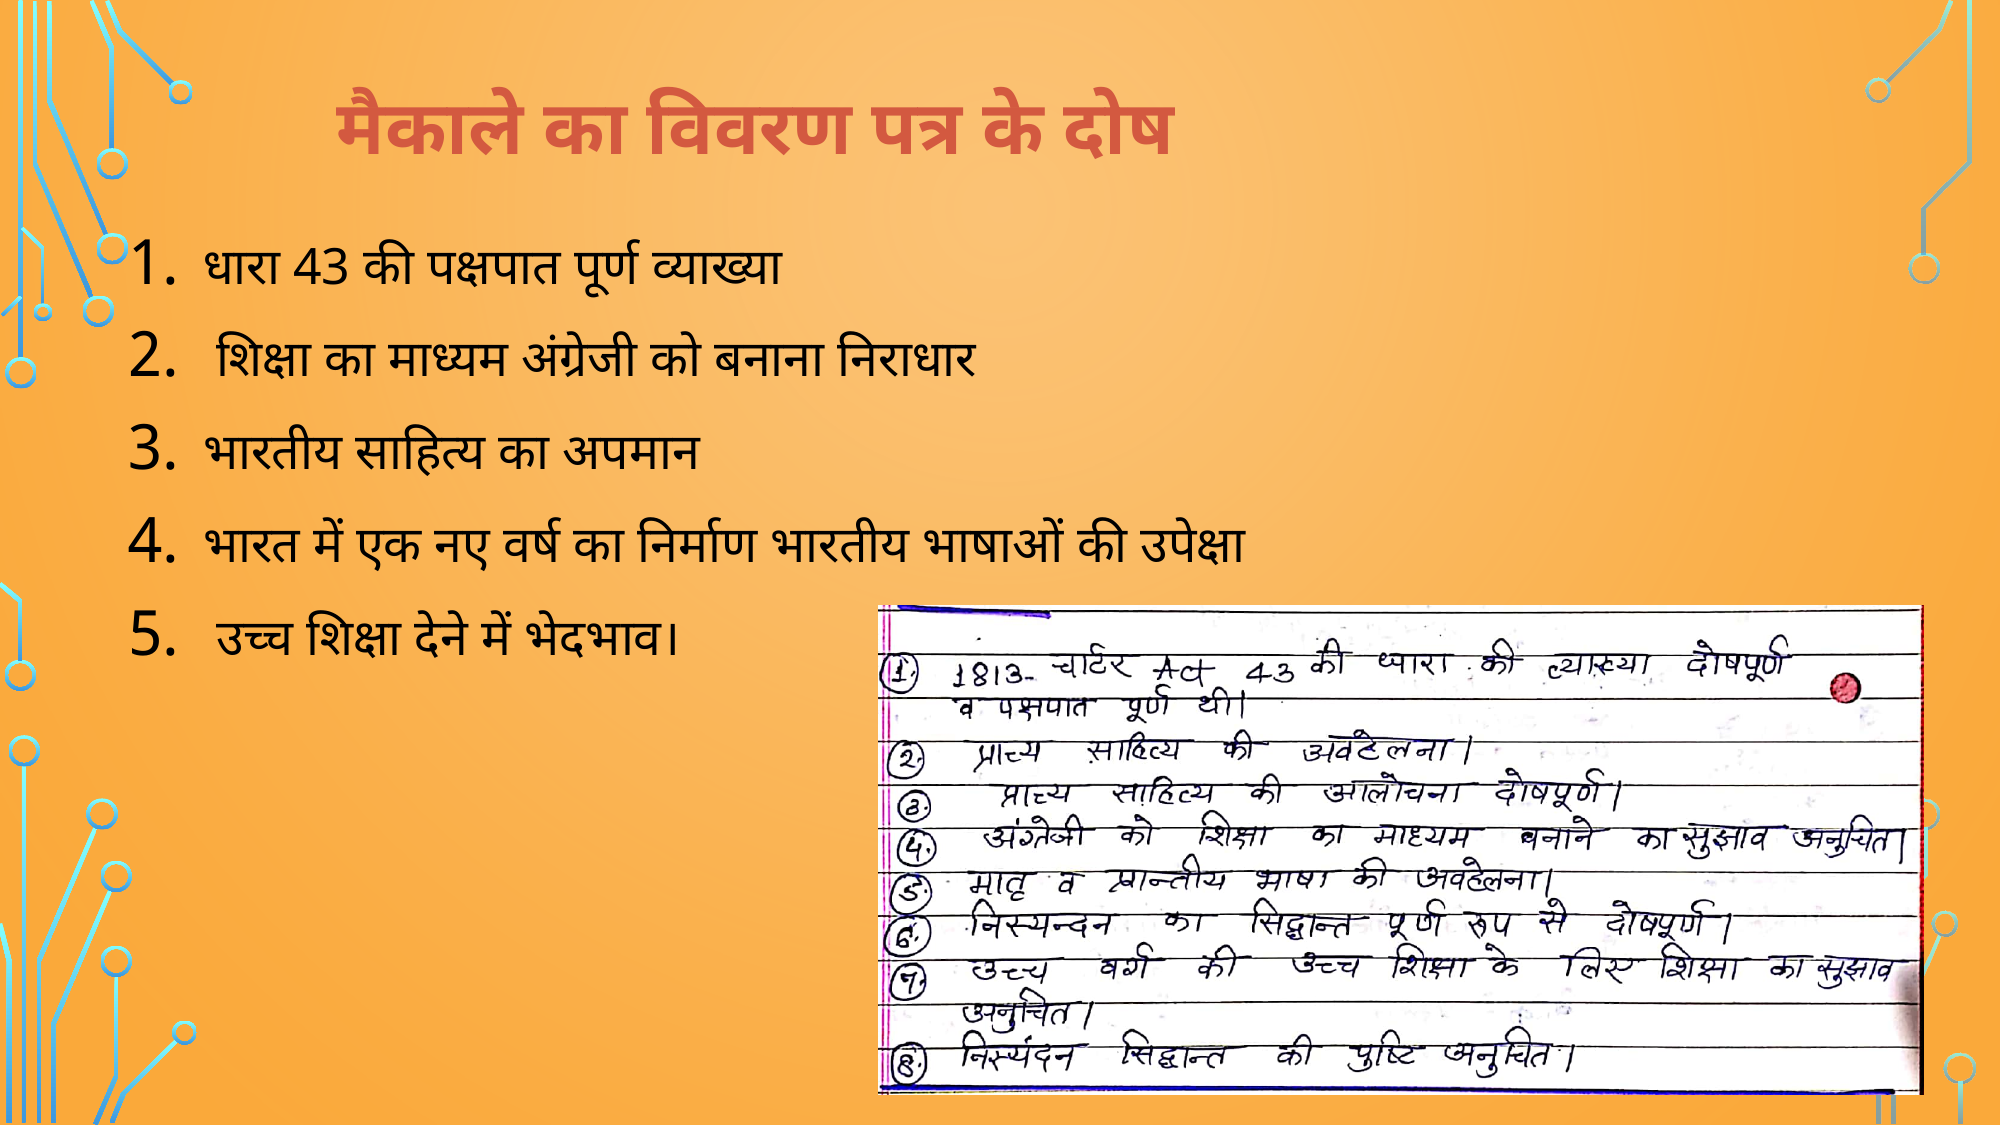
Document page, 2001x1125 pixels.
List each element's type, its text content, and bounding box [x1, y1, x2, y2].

list धारा 43 की पक्षपात पूर्ण व्याख्या शिक्षा का माध्यम अंग्रेजी को बनाना निराधार भारतीय साहित्य का अपमान भारत में एक नए वर्ष का निर्माण भारतीय भाषाओं की उपेक्षा उच्च शिक्षा देने में भेदभाव। [113, 214, 1738, 796]
title मैकाले का विवरण पत्र के दोष [321, 0, 1492, 214]
picture [878, 605, 1924, 1096]
